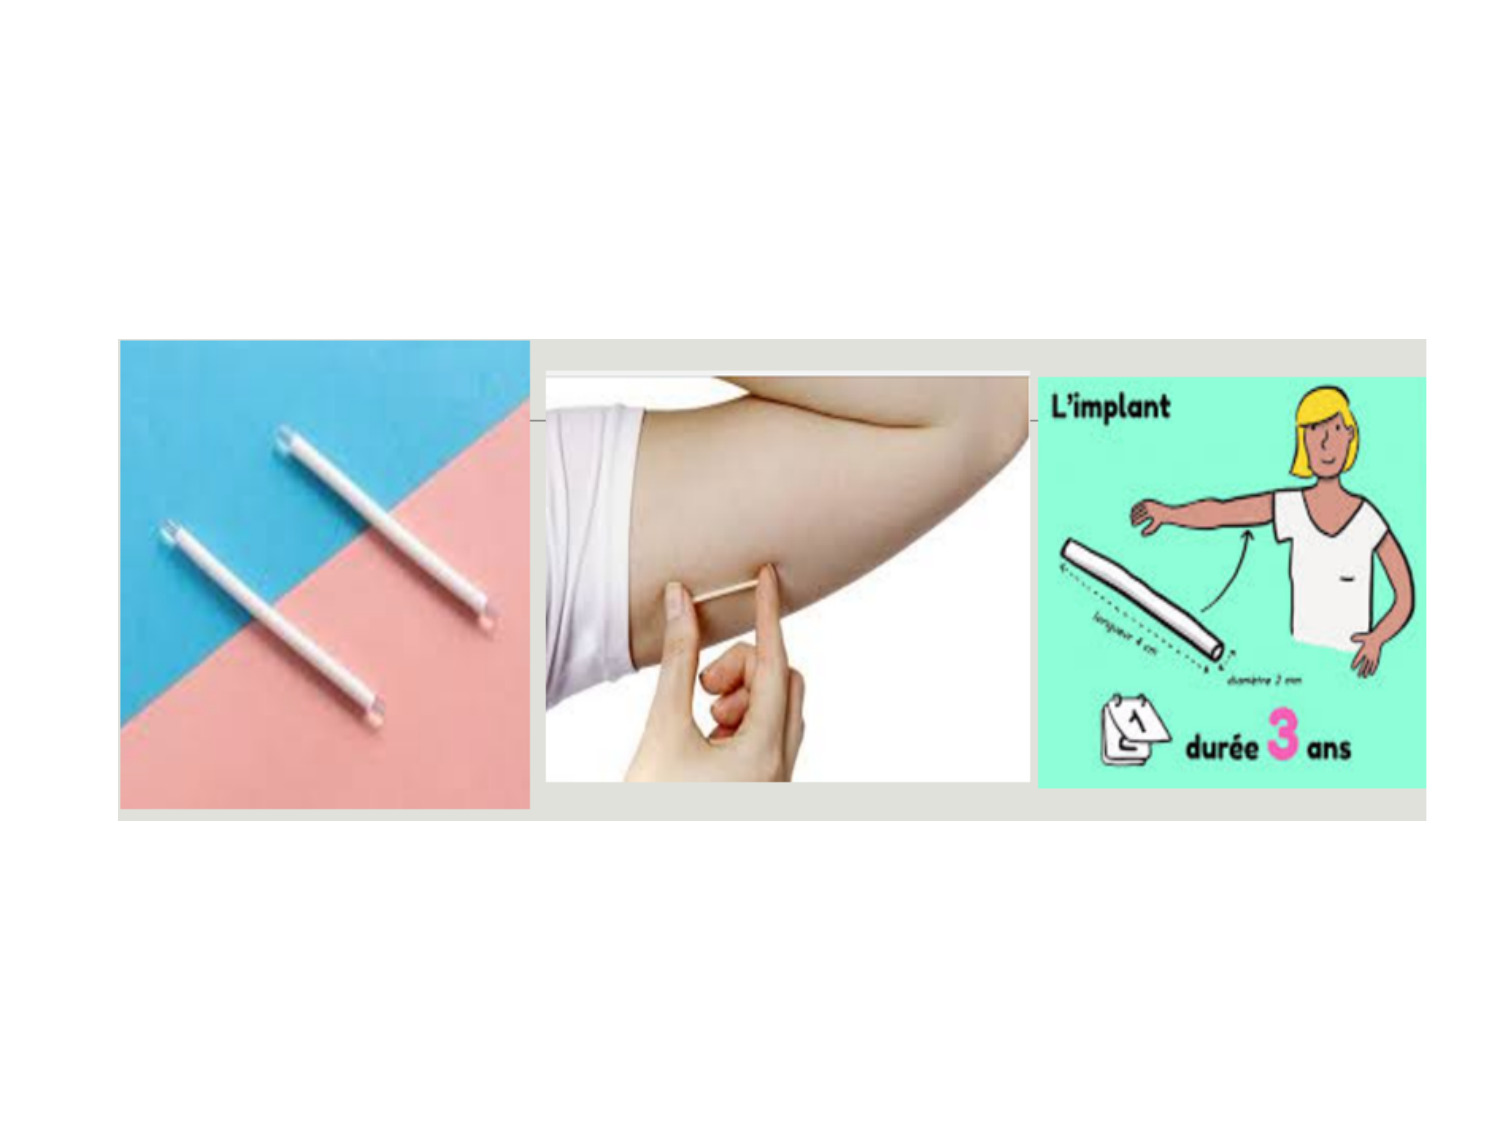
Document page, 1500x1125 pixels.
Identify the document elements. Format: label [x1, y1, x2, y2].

list [117, 339, 1427, 821]
